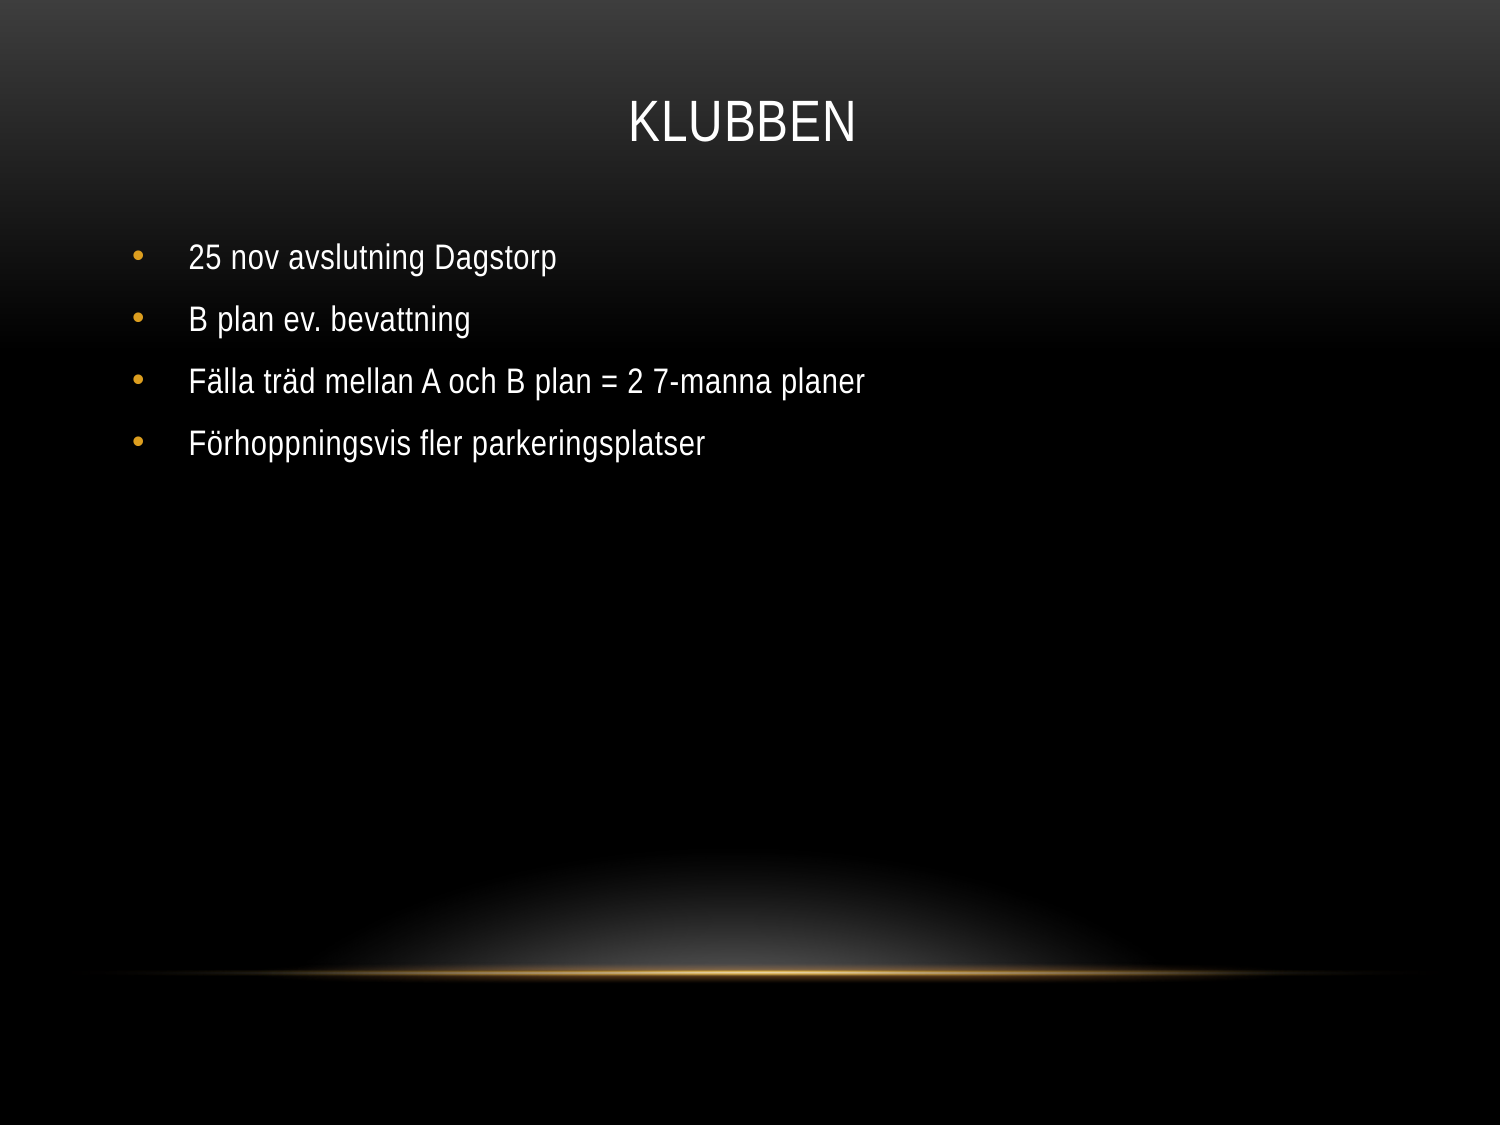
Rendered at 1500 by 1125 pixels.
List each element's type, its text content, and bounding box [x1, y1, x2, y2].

list 25 nov avslutning Dagstorp B plan ev. bevattning Fälla träd mellan A och B plan = 2 7-manna planer Förhoppningsvis fler parkeringsplatser [117, 164, 1453, 914]
title Klubben [99, 45, 1400, 161]
picture [0, 0, 1500, 1125]
